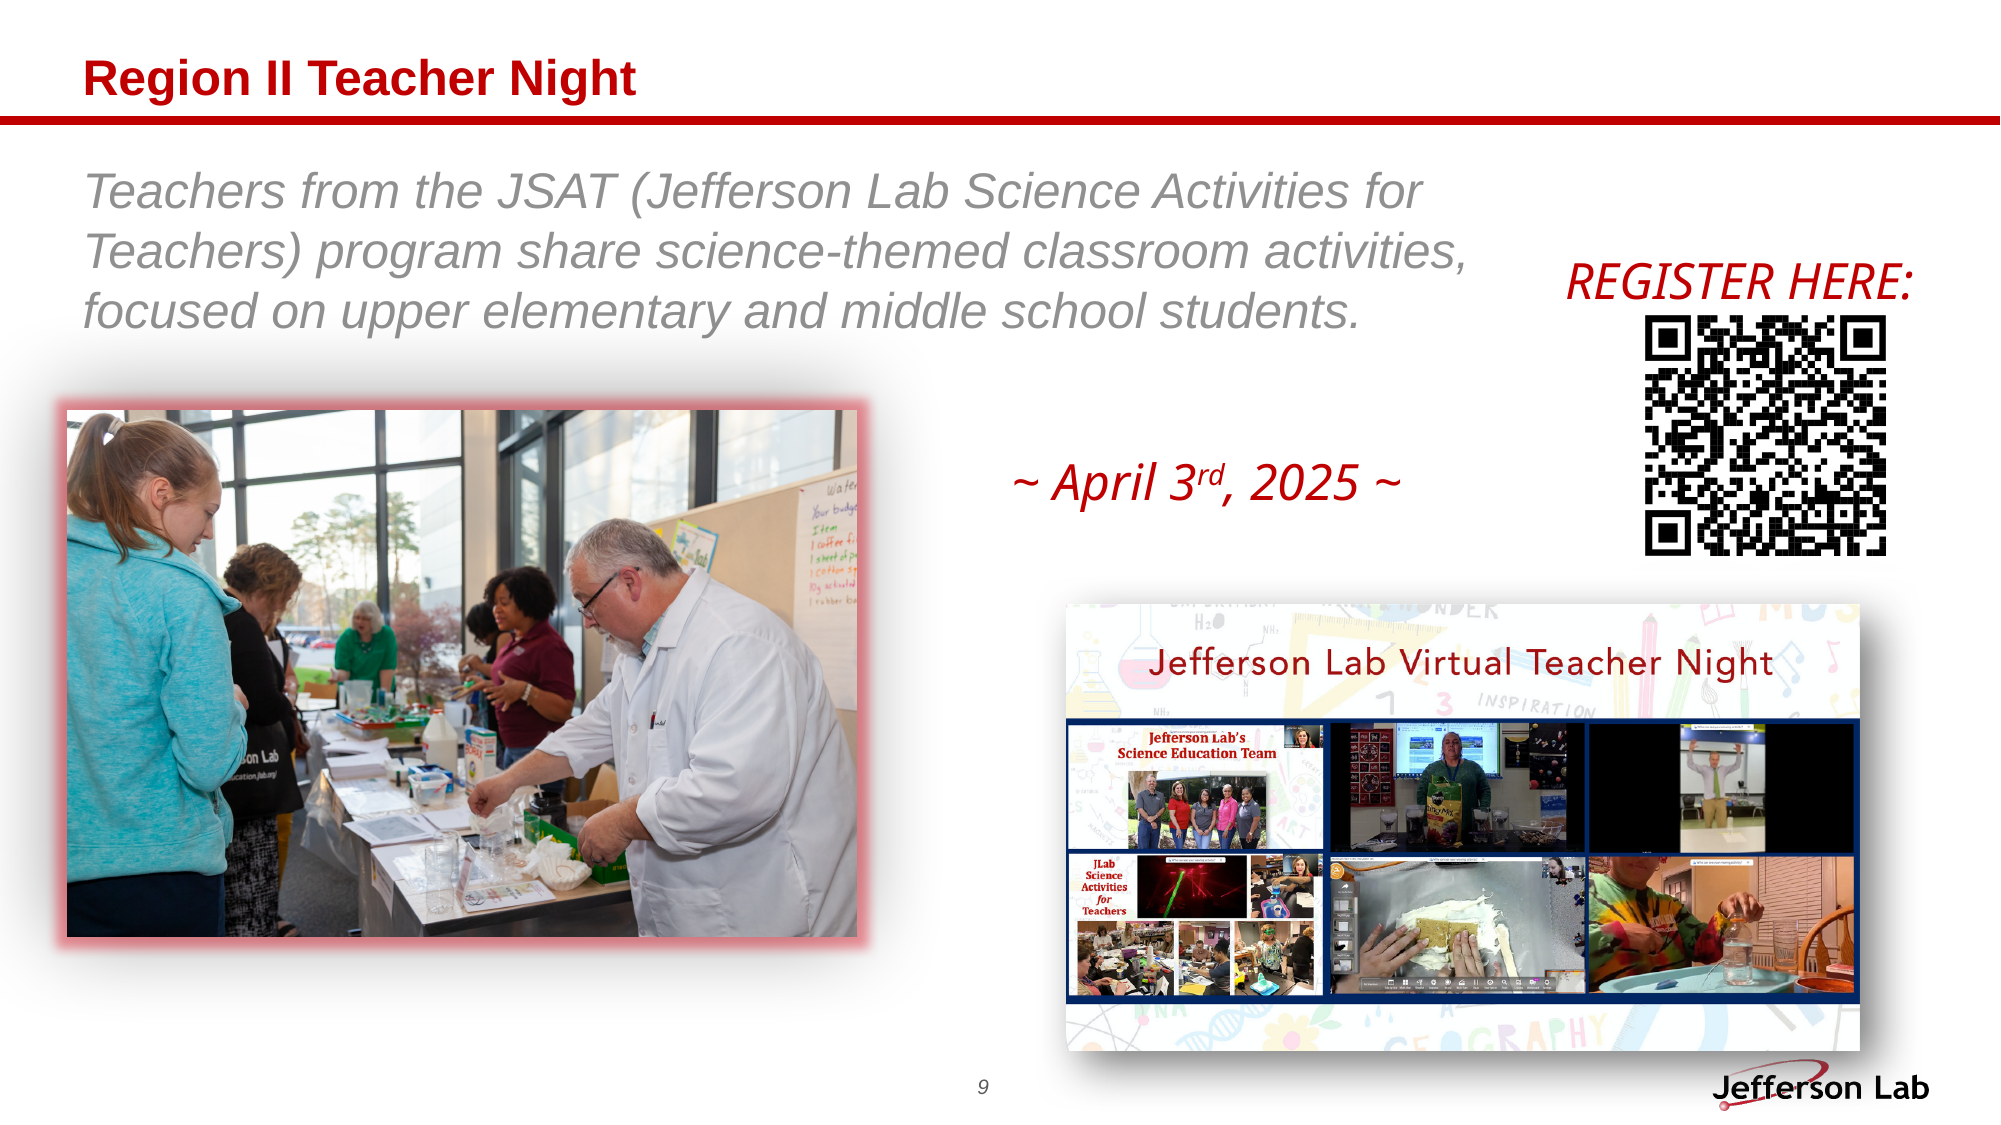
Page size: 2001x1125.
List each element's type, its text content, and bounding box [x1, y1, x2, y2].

slide_number 9 [924, 1060, 1042, 1111]
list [67, 410, 857, 937]
picture [1710, 1051, 1943, 1122]
picture [1065, 604, 1860, 1051]
text_box REGISTER HERE: [1550, 242, 1930, 317]
picture [1633, 304, 1901, 571]
text_box Teachers from the JSAT (Jefferson Lab Science Activities for Teachers) program share science-themed classroom activities, focused on upper elementary and middle school students. [67, 151, 1593, 407]
text_box ~ April 3rd, 2025 ~ [997, 442, 1417, 518]
title Region II Teacher Night [67, 39, 1919, 120]
